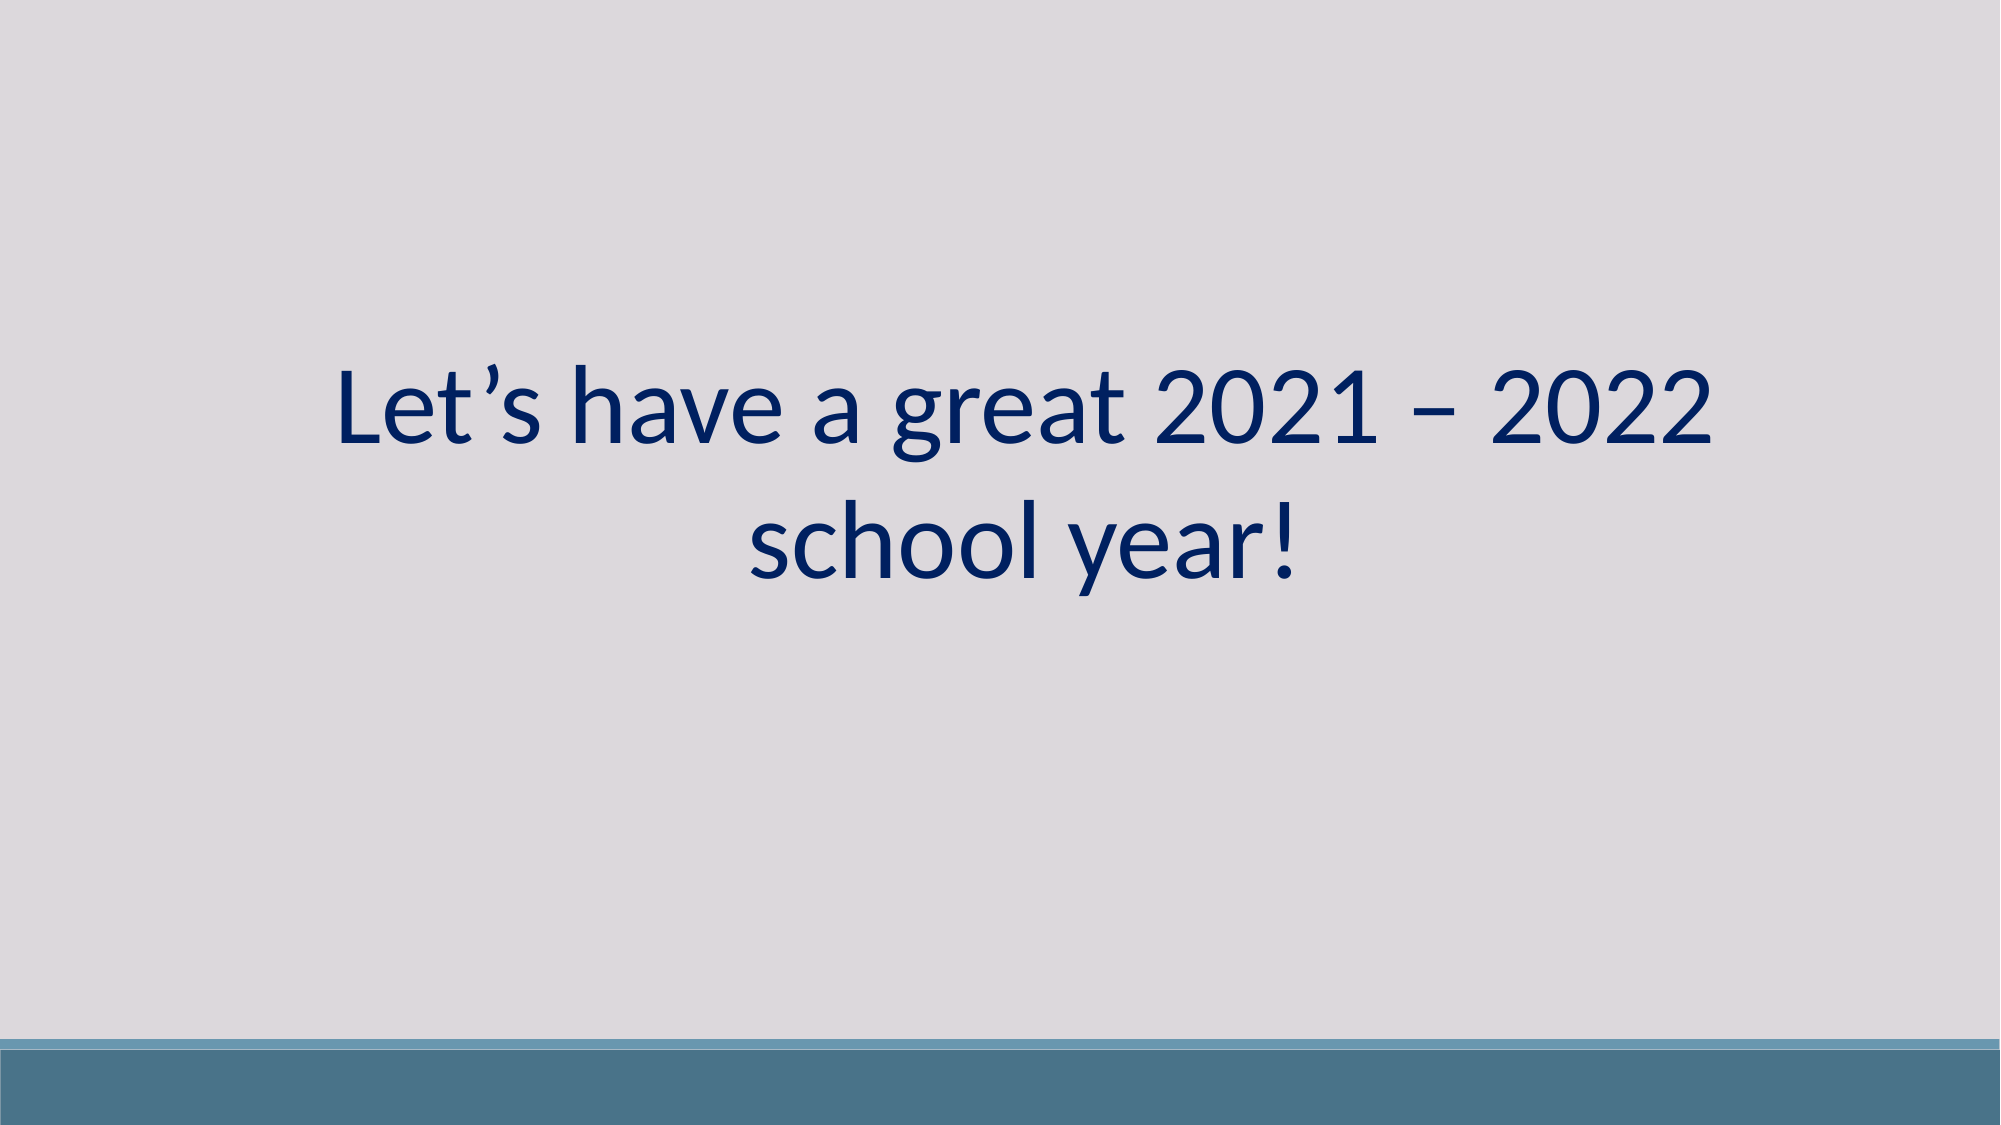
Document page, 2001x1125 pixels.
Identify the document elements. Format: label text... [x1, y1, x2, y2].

text_box Let’s have a great 2021 – 2022 school year! [315, 324, 1736, 609]
